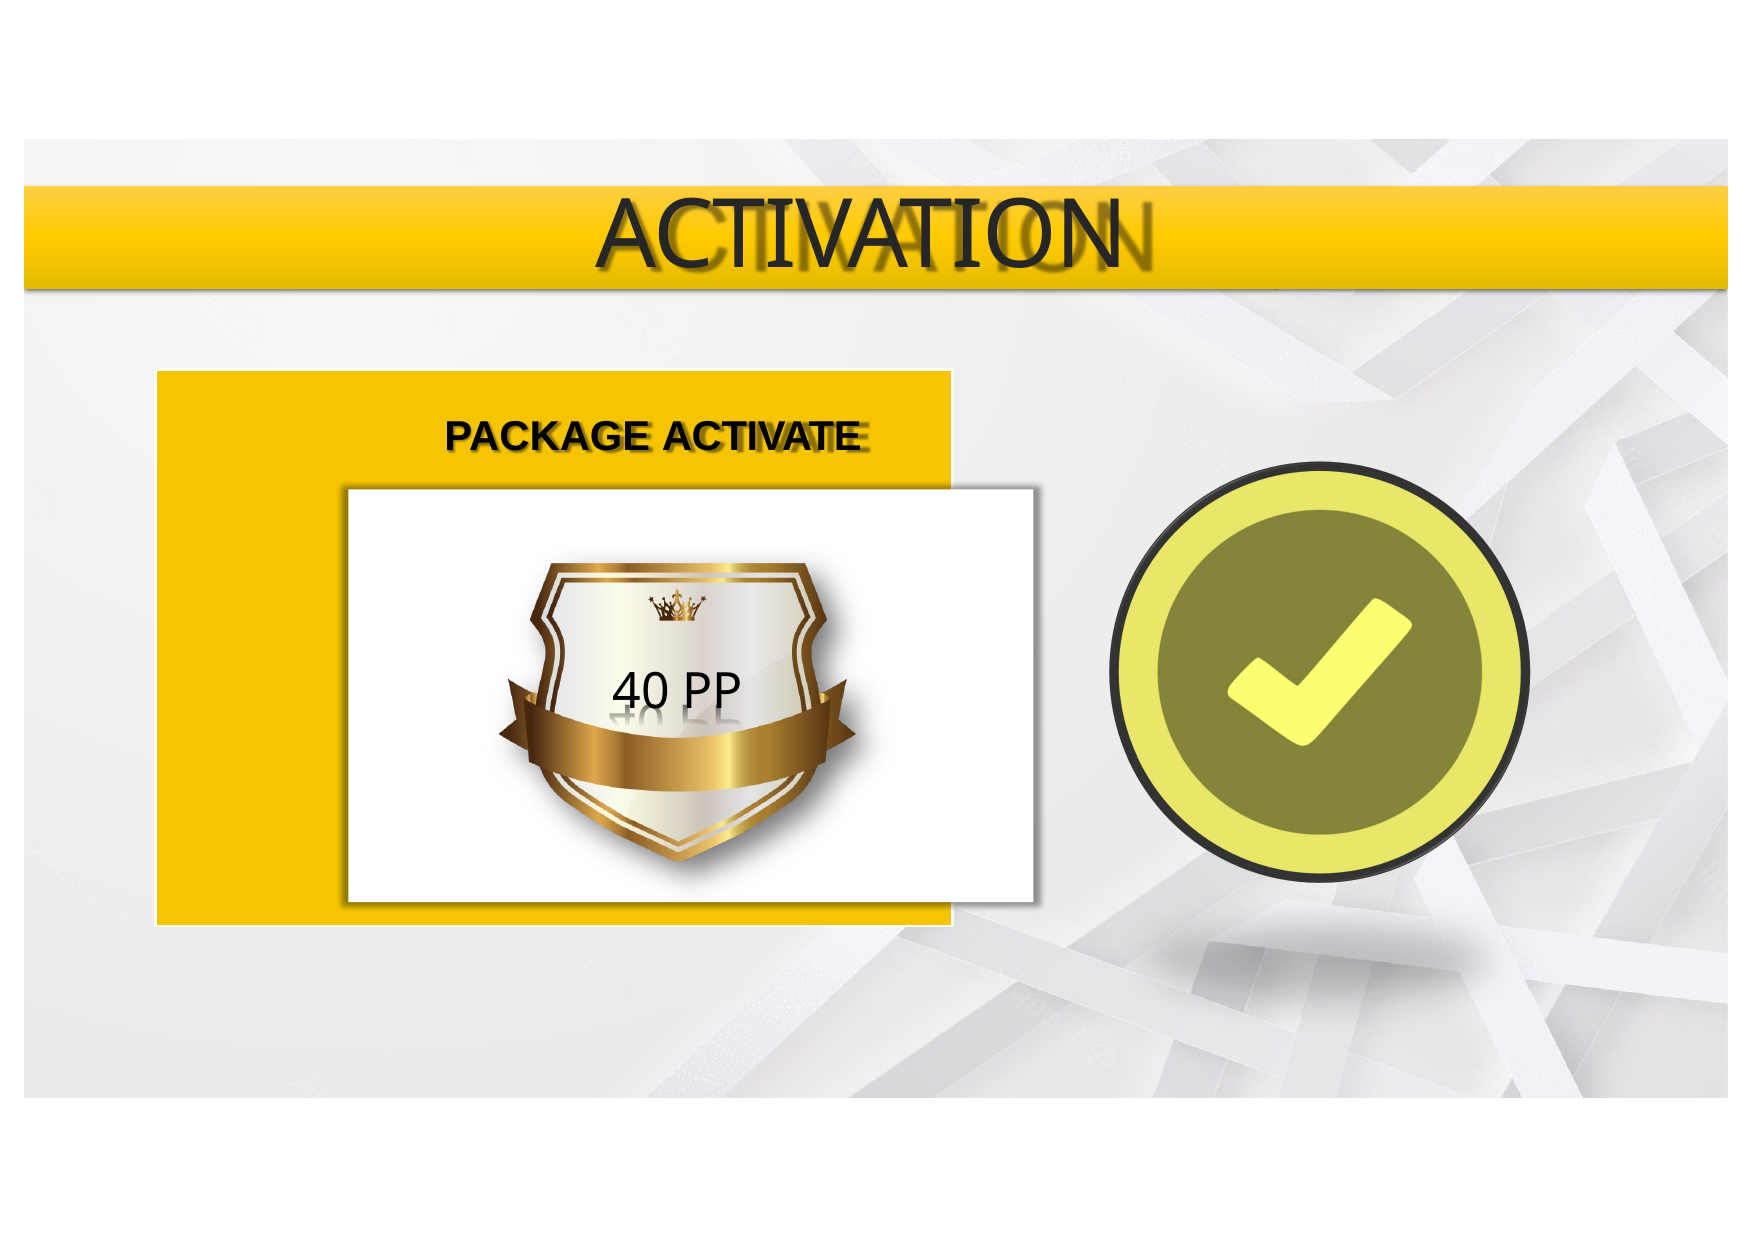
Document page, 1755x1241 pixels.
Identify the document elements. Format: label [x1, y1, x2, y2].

text_box [24, 140, 1728, 365]
text_box [153, 367, 1050, 928]
text_box [466, 531, 916, 921]
picture [24, 365, 1728, 1099]
